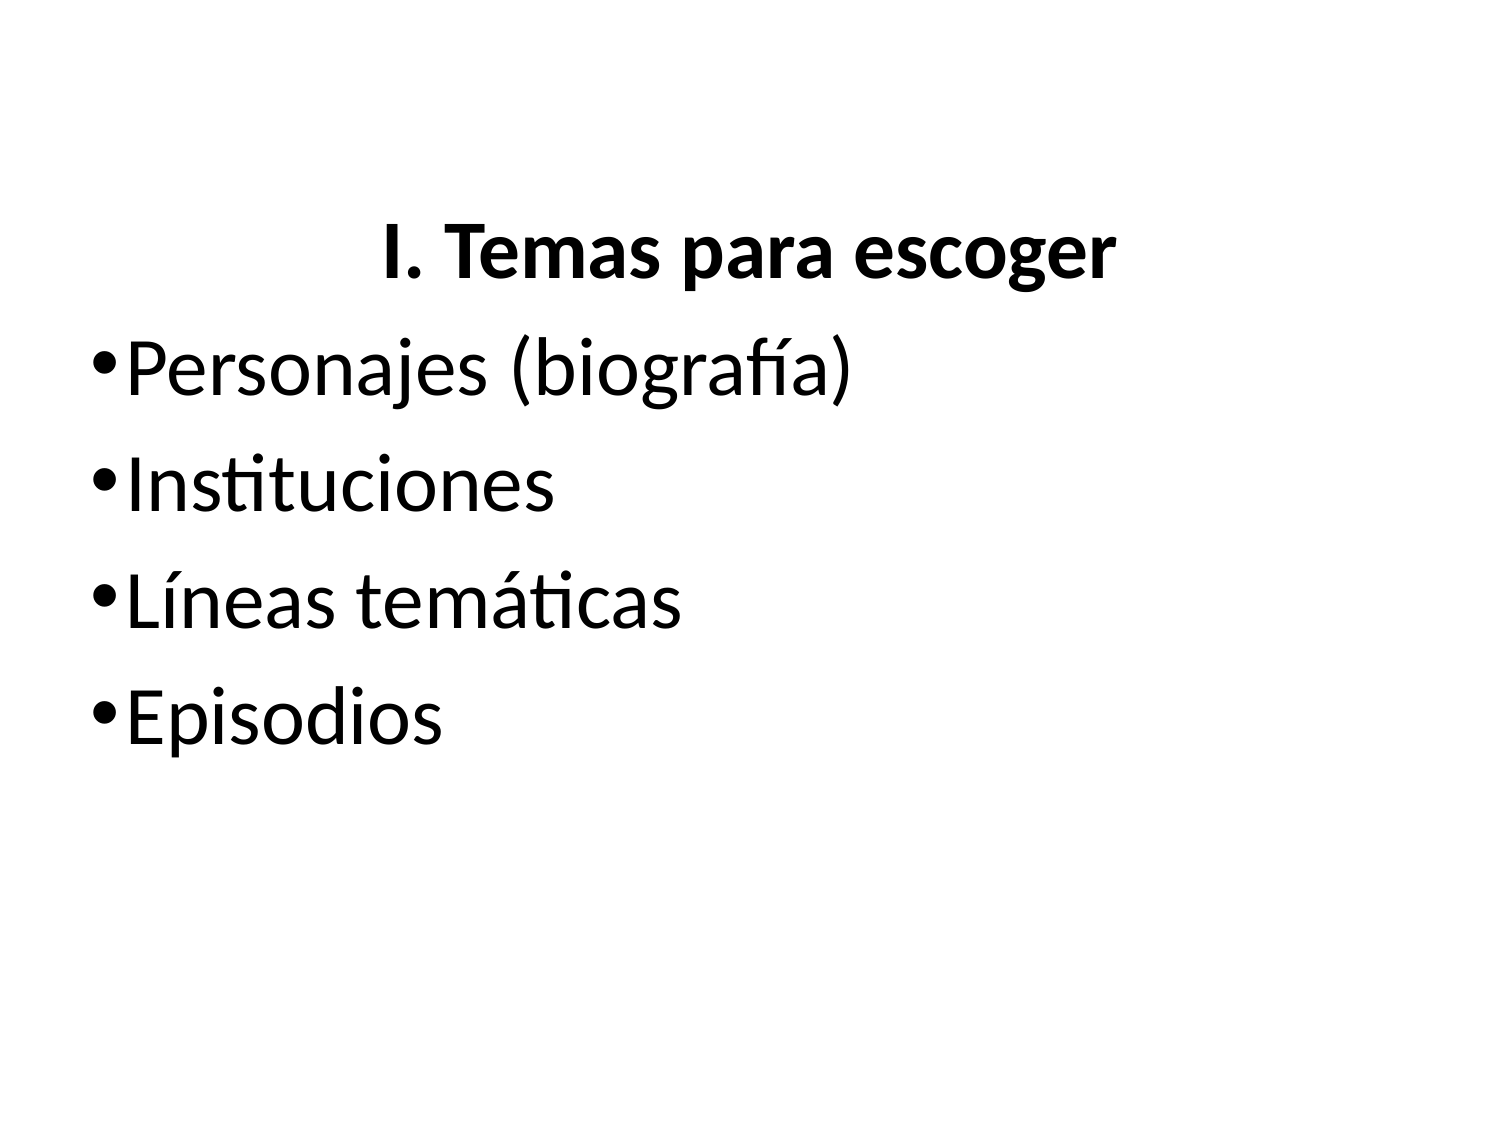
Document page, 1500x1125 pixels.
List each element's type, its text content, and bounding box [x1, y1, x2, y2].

list I. Temas para escoger Personajes (biografía) Instituciones Líneas temáticas Episodios [75, 187, 1425, 930]
